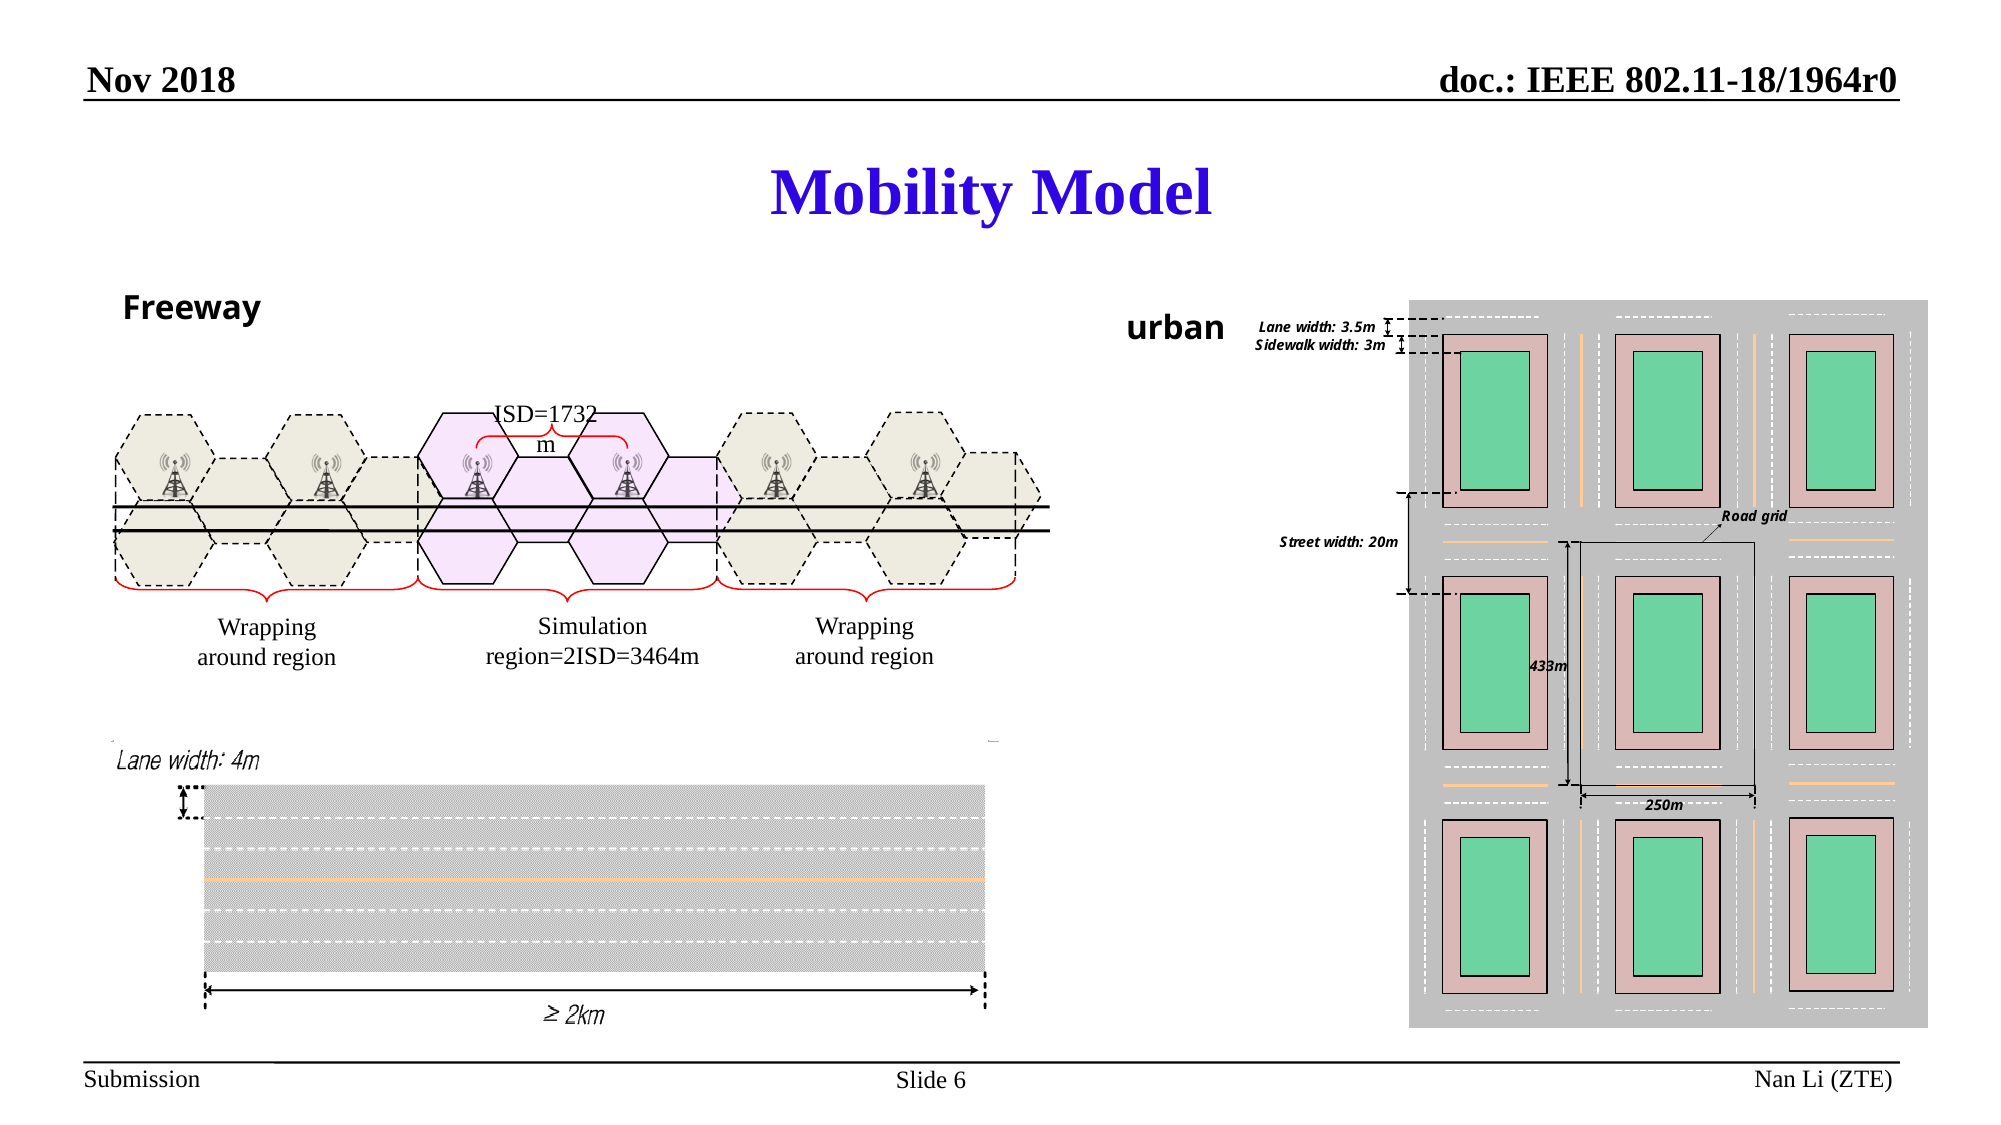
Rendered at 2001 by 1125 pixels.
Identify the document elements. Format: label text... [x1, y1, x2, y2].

text_box Freeway [107, 278, 355, 334]
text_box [100, 368, 1070, 678]
picture [111, 740, 999, 1029]
title Mobility Model [83, 112, 1900, 263]
text_box urban [1111, 298, 1253, 354]
picture [1254, 298, 1929, 1029]
